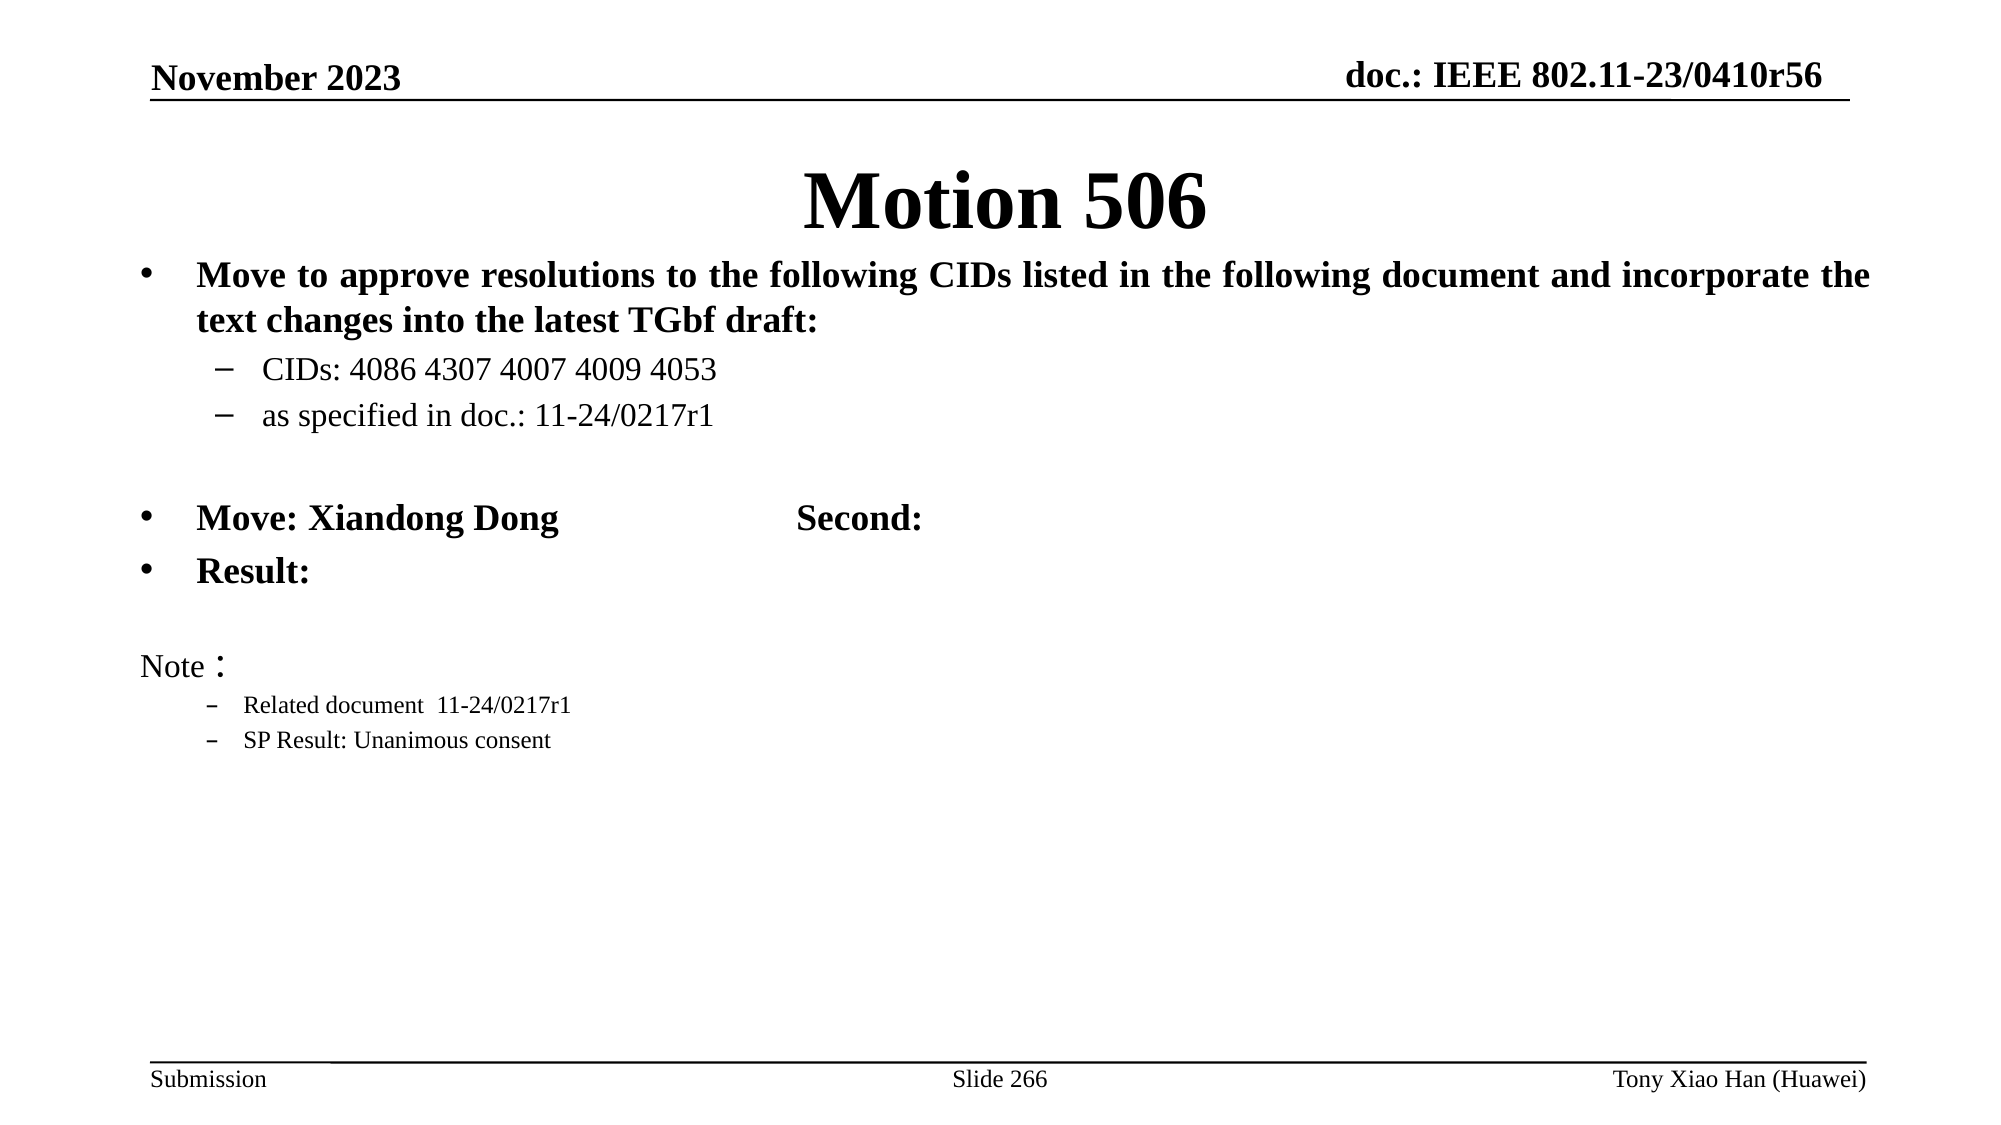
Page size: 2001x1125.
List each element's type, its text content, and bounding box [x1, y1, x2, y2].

text_box Move to approve resolutions to the following CIDs listed in the following document and incorporate the text changes into the latest TGbf draft: CIDs: 4086 4307 4007 4009 4053 as specified in doc.: 11-24/0217r1 Move: Xiandong Dong Second: Result: Note： Related document 11-24/0217r1 SP Result: Unanimous consent [125, 212, 1888, 988]
text_box Motion 506 [368, 137, 1644, 212]
